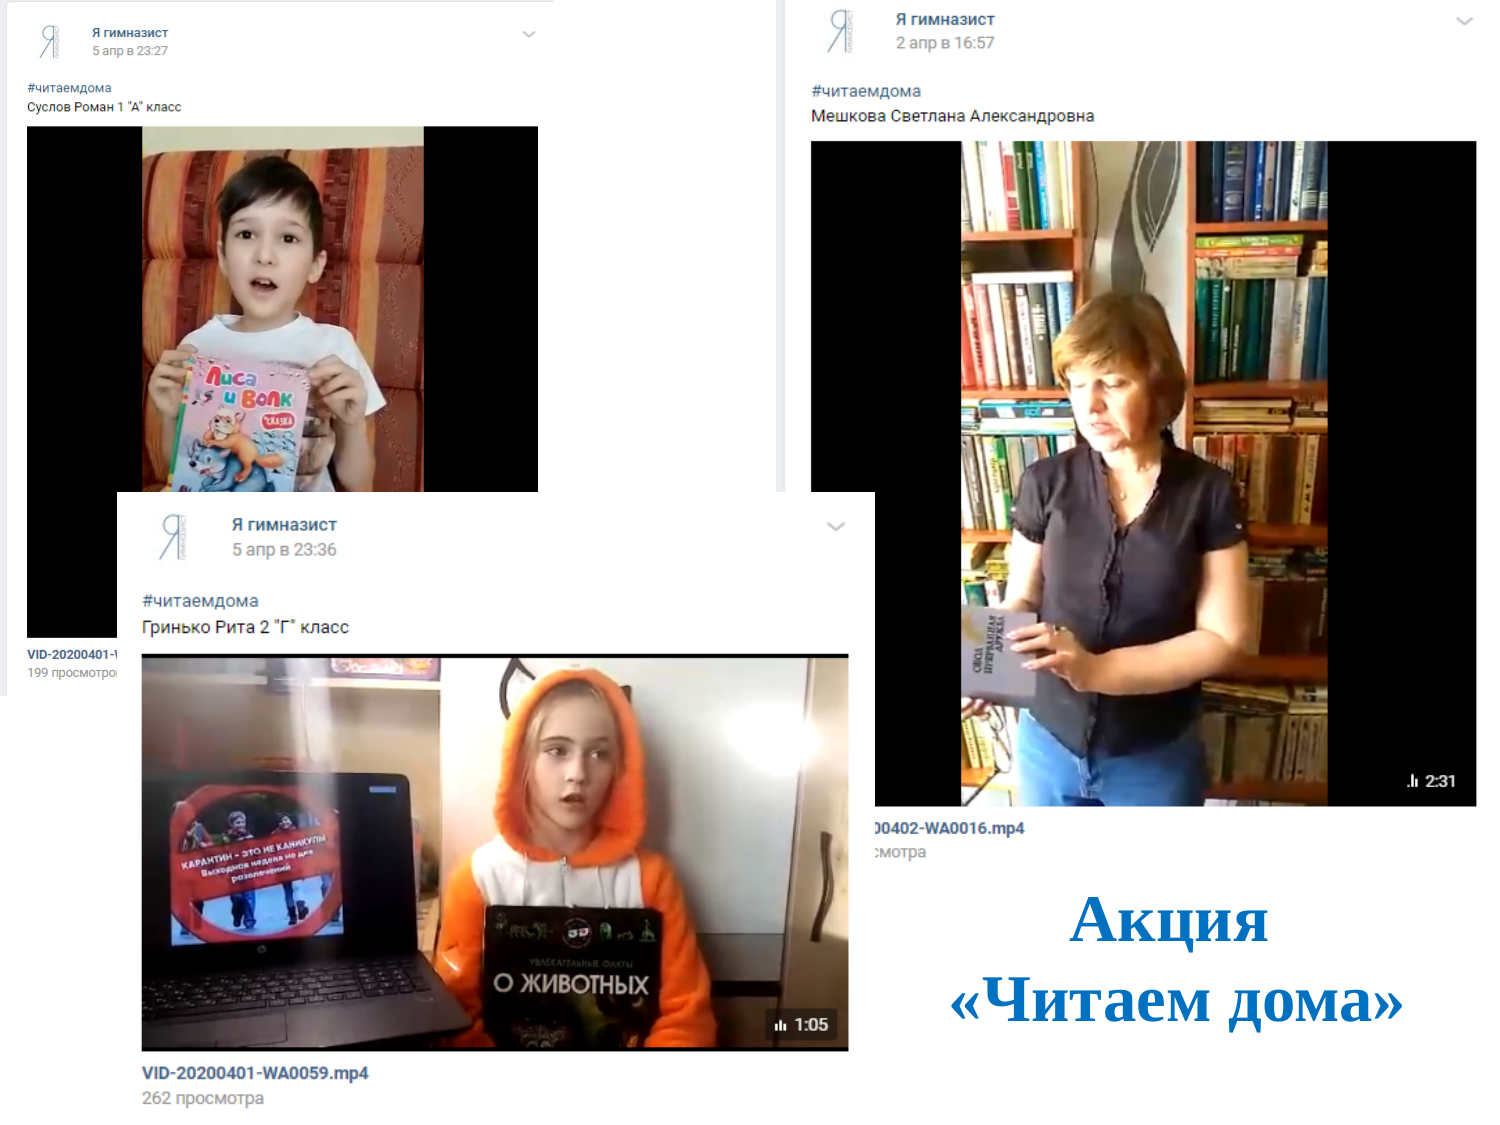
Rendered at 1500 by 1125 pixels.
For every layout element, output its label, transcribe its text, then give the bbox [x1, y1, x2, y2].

text_box Акция «Читаем дома» [902, 889, 1454, 1042]
picture [0, 0, 1500, 1125]
